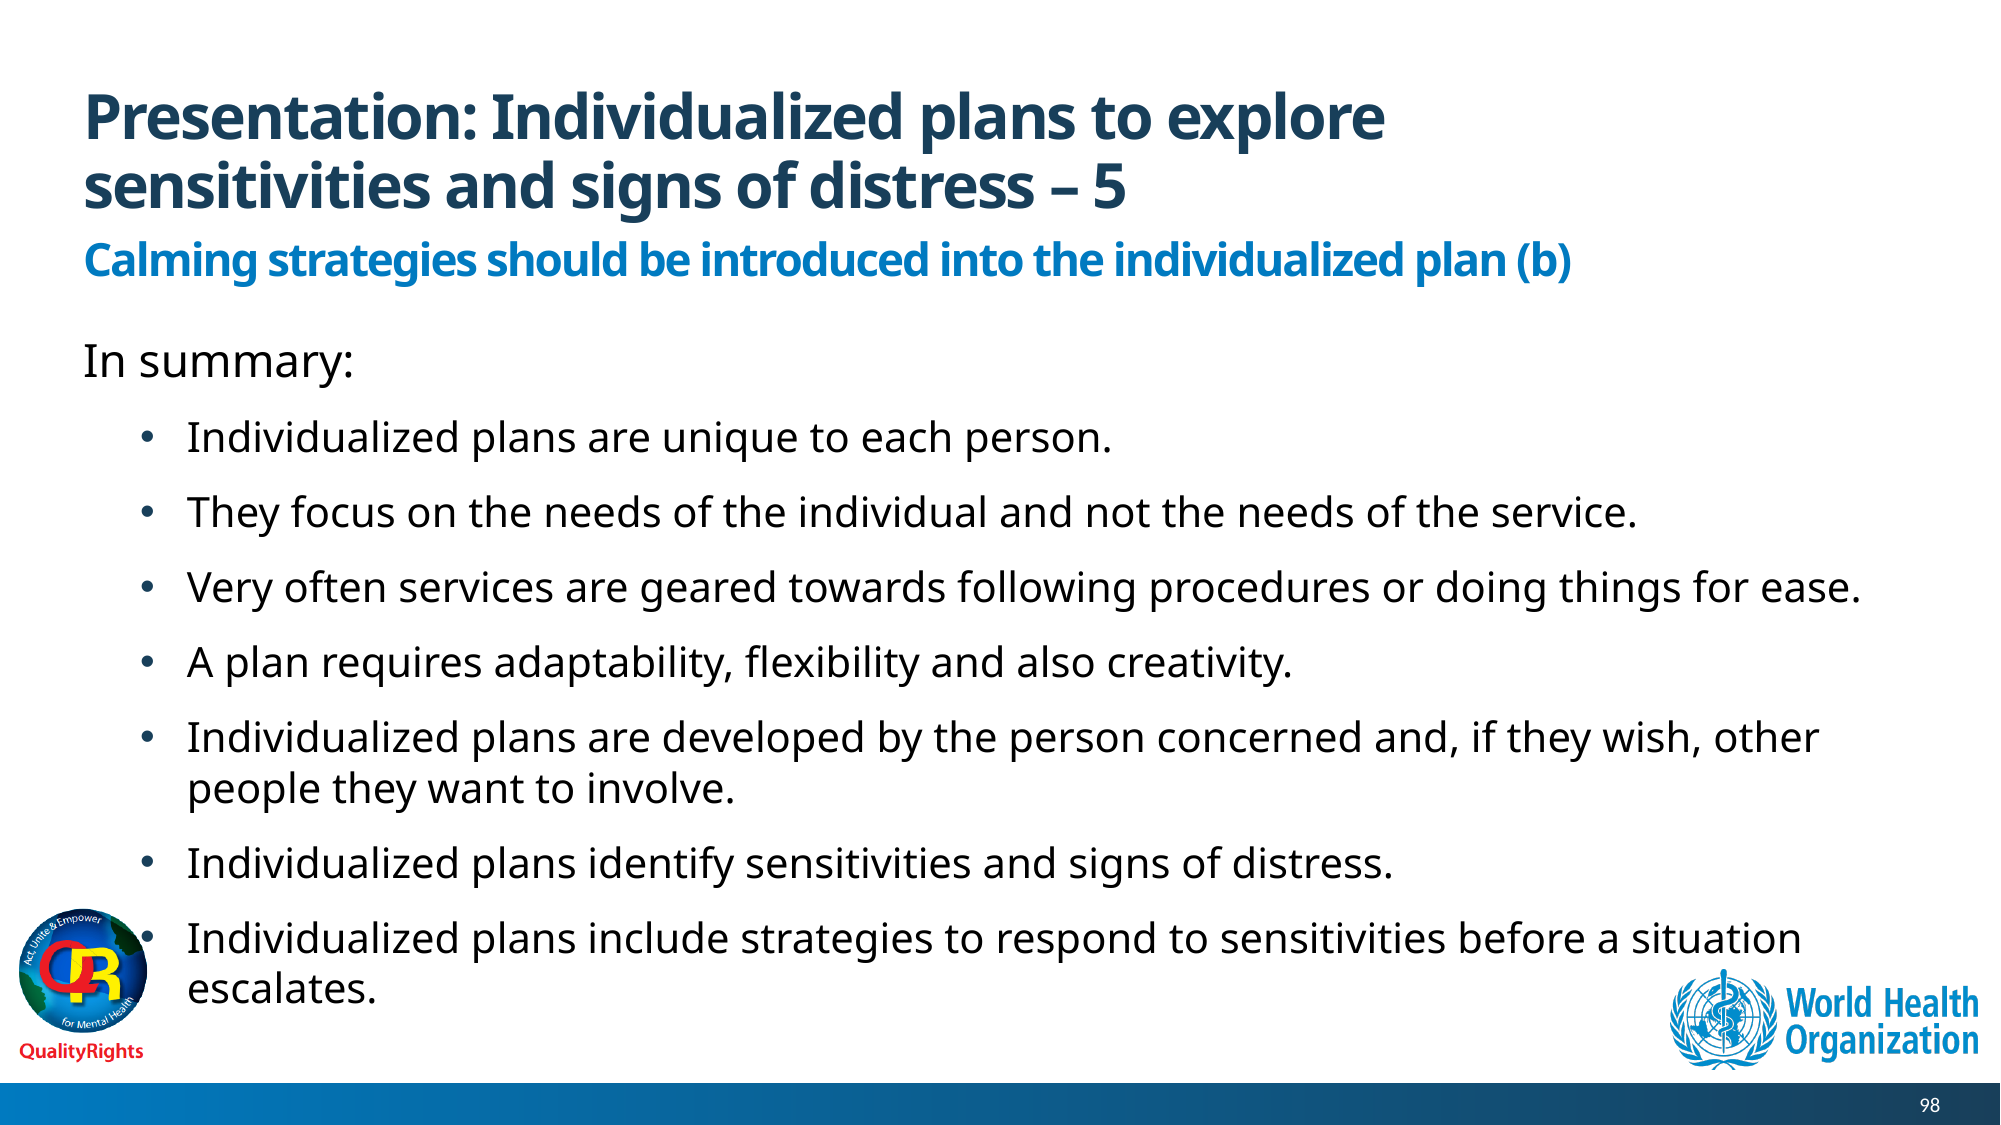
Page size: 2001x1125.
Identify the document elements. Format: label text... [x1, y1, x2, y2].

picture [1860, 1000, 1865, 1013]
picture [1791, 987, 1798, 1005]
picture [1670, 1029, 1716, 1070]
picture [1730, 969, 1978, 1070]
picture [1726, 988, 1733, 999]
picture [1805, 987, 1811, 1003]
list In summary: Individualized plans are unique to each person. They focus on the needs of the individual and not the needs of the service. Very often services are geared towards following procedures or doing things for ease. A plan requires adaptability, flexibility and also creativity. Individualized plans are developed by the person concerned and, if they wish, other people they want to involve. Individualized plans identify sensitivities and signs of distress. Individualized plans include strategies to respond to sensitivities before a situation escalates. [83, 323, 1917, 987]
picture [1678, 1024, 1682, 1034]
list Calming strategies should be introduced into the individualized plan (b) [83, 226, 1917, 286]
picture [1700, 987, 1711, 992]
picture [0, 891, 162, 1076]
picture [1682, 987, 1766, 1060]
picture [1891, 987, 1897, 999]
picture [1711, 1021, 1722, 1029]
picture [1716, 1064, 1731, 1070]
picture [1725, 1040, 1747, 1054]
picture [1670, 987, 1680, 1011]
title Presentation: Individualized plans to explore sensitivities and signs of distress – 5 [83, 83, 1690, 154]
